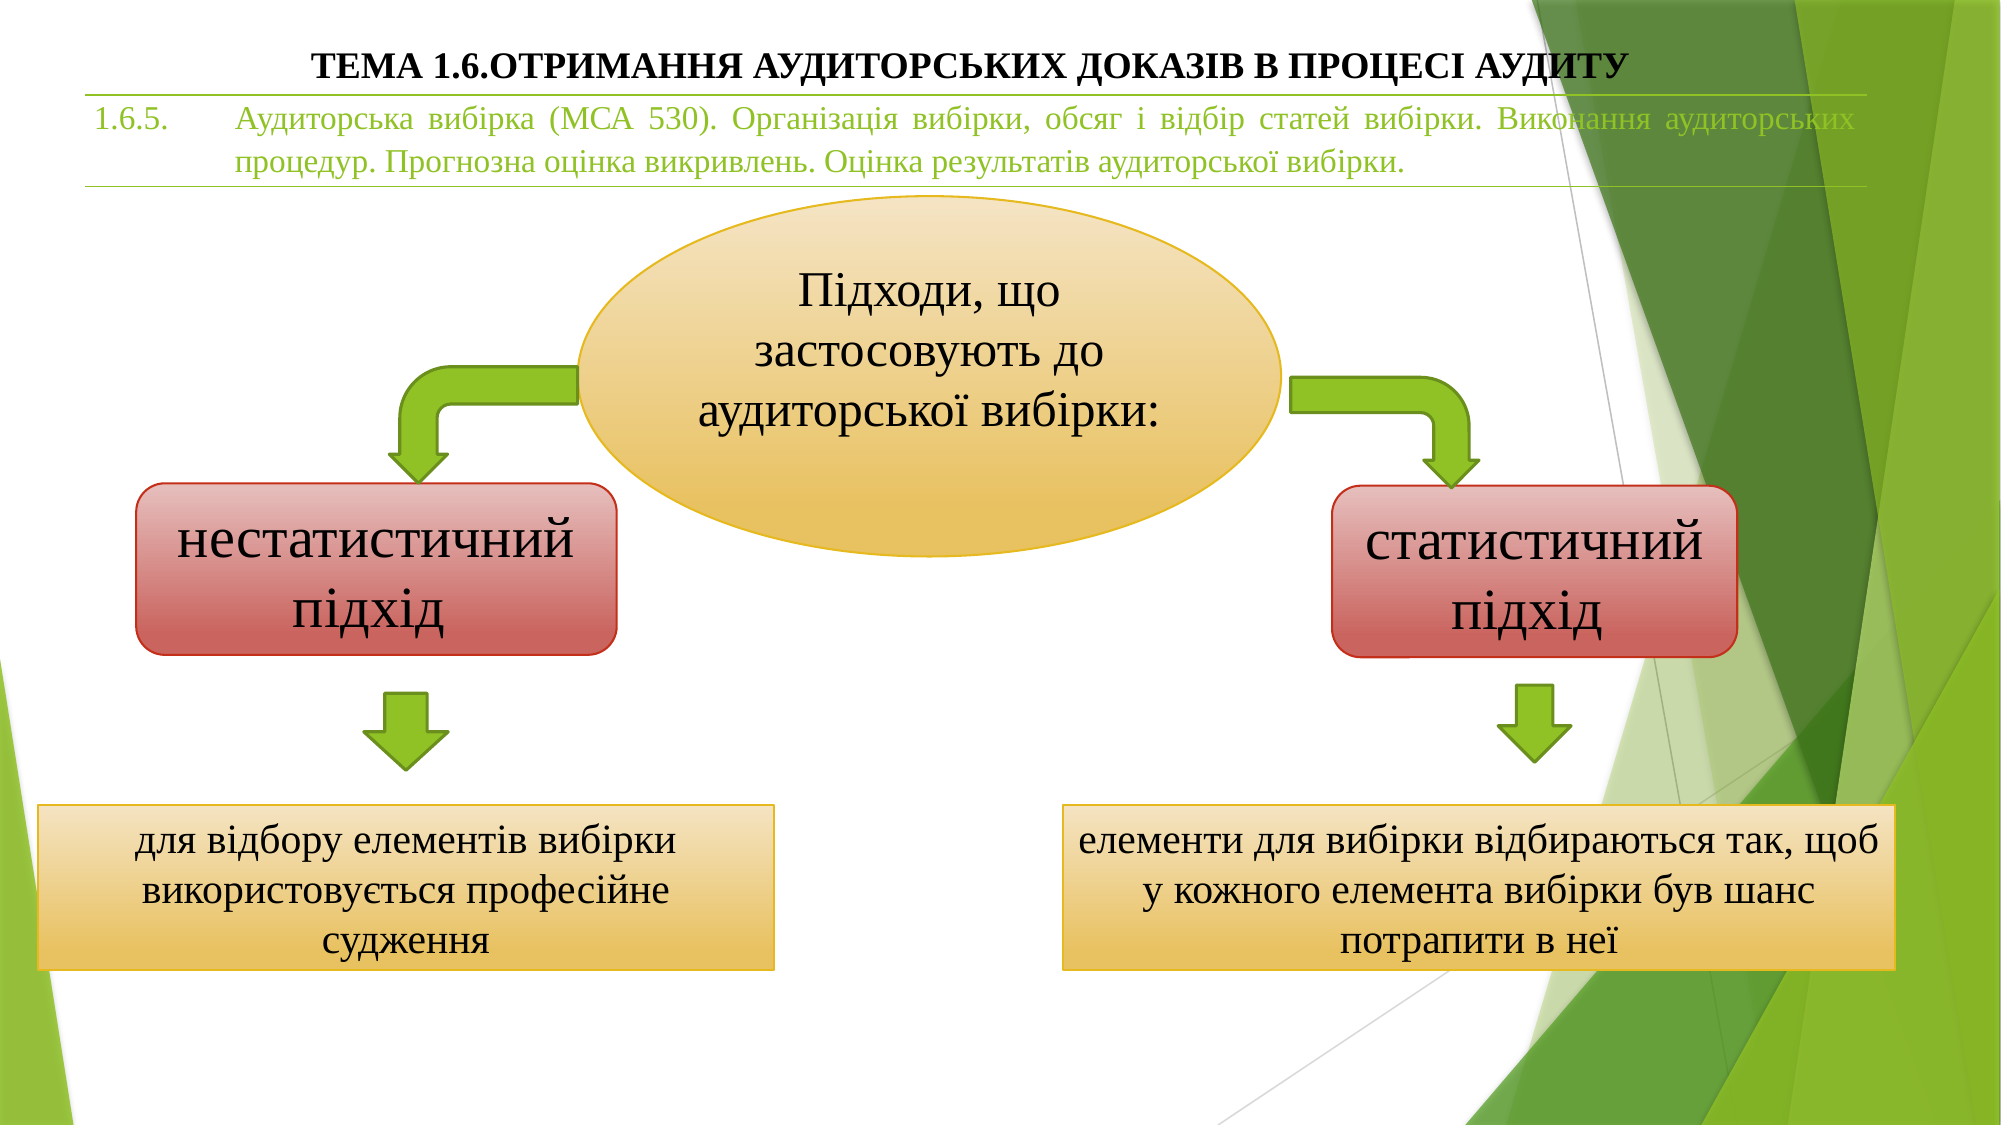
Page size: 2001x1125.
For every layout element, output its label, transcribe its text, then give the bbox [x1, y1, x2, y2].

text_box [37, 195, 1896, 972]
table_header Аудиторська вибірка (МСА 530). Організація вибірки, обсяг і відбір статей вибірки. Виконання аудиторських процедур. Прогнозна оцінка викривлень. Оцінка результатів аудиторської вибірки. [226, 96, 1867, 186]
text_box ТЕМА 1.6.ОТРИМАННЯ АУДИТОРСЬКИХ ДОКАЗІВ В ПРОЦЕСІ АУДИТУ [38, 34, 1904, 94]
table_header 1.6.5. [85, 96, 226, 186]
